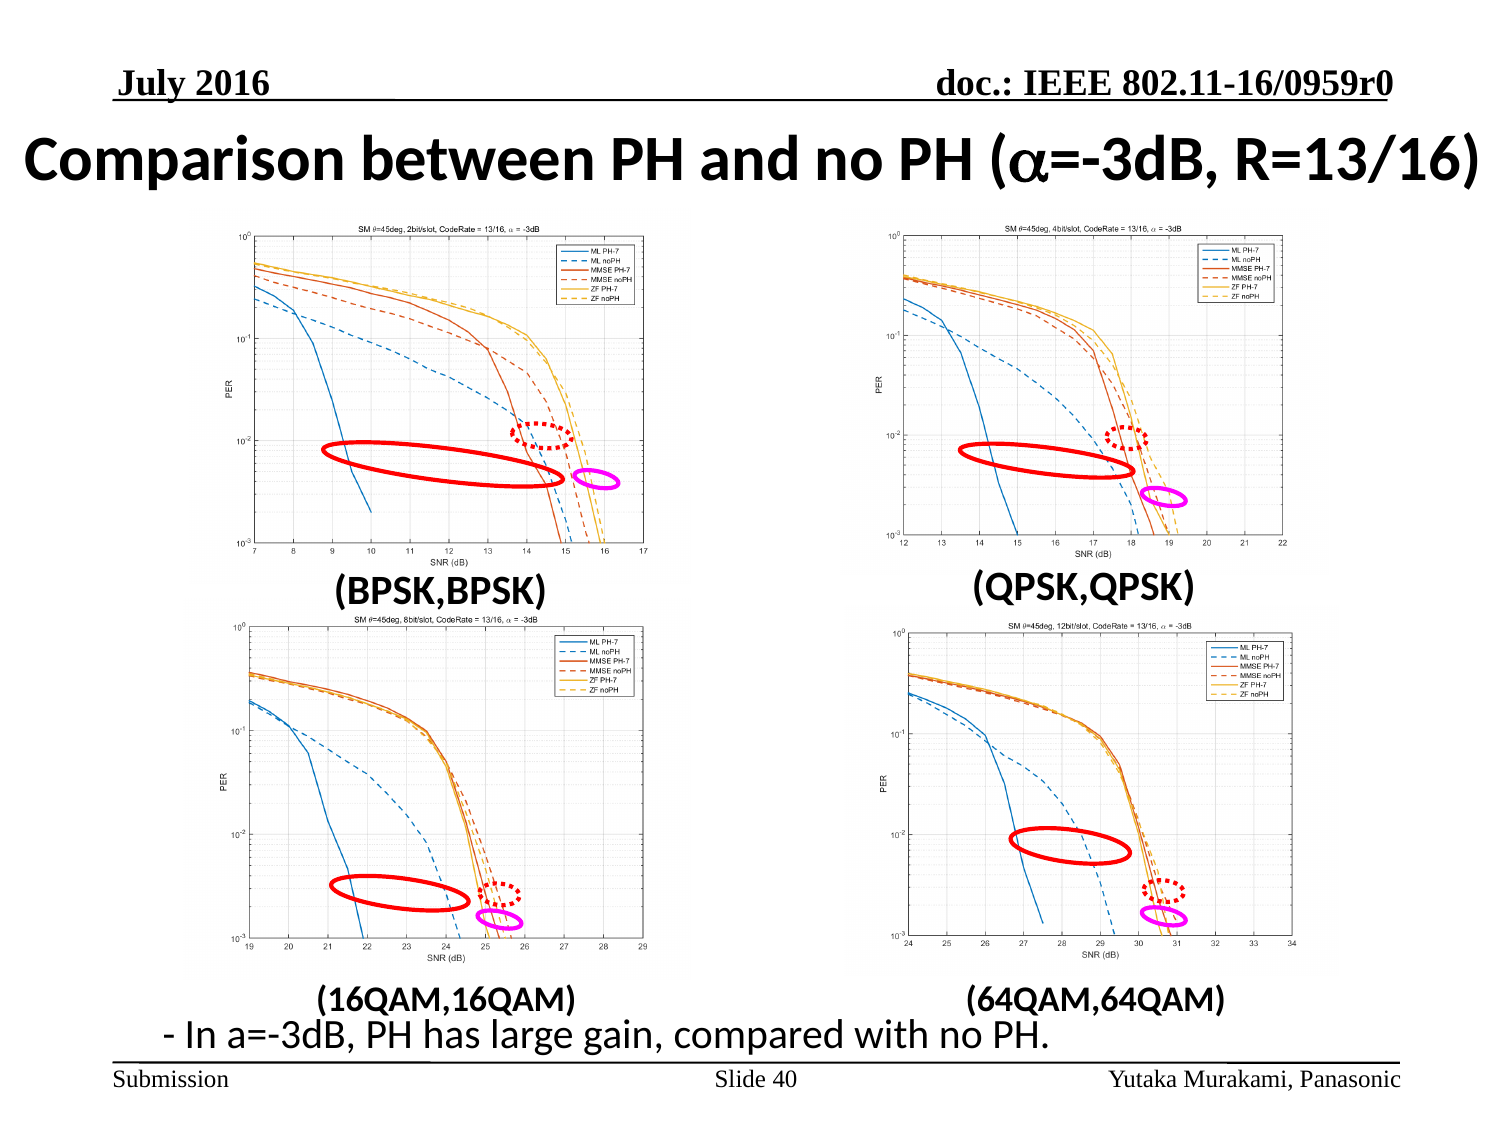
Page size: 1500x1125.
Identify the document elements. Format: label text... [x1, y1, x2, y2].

text_box Comparison between PH and no PH (a=-3dB, R=13/16) [0, 101, 1500, 208]
text_box - In a=-3dB, PH has large gain, compared with no PH. [147, 999, 1483, 1083]
picture [189, 207, 692, 585]
text_box (QPSK,QPSK) [956, 583, 1270, 603]
slide_number Slide 40 [712, 1083, 800, 1123]
picture [182, 598, 692, 981]
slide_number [116, 58, 507, 101]
text_box (BPSK,BPSK) [318, 592, 632, 597]
picture [844, 605, 1339, 977]
text_box (16QAM,16QAM) [301, 989, 614, 1047]
text_box (64QAM,64QAM) [950, 983, 1264, 1047]
picture [840, 207, 1330, 575]
footer Yutaka Murakami, Panasonic [902, 1083, 1402, 1093]
